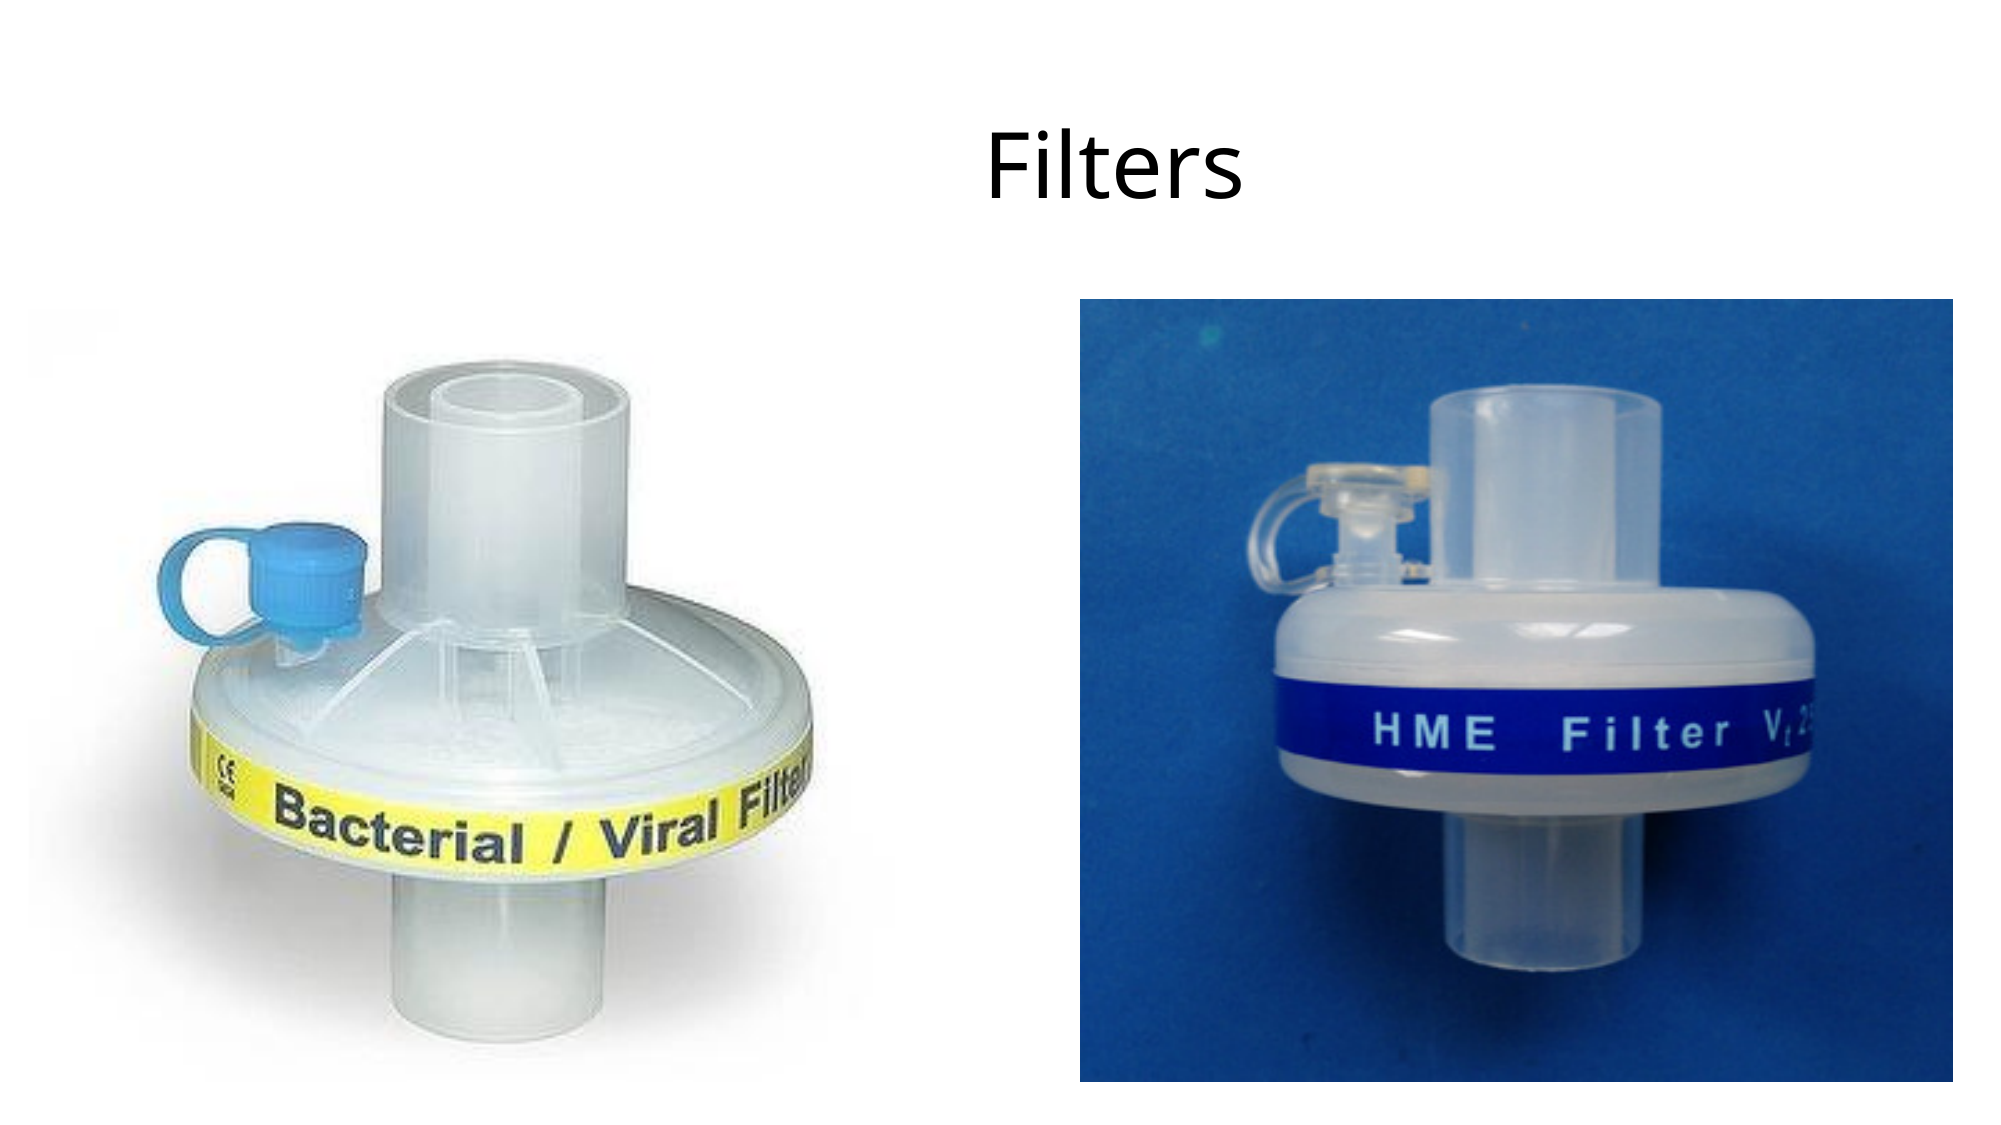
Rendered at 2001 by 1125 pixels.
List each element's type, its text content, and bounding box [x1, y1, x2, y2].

title Filters [137, 59, 1863, 278]
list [1080, 299, 1953, 1082]
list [0, 309, 983, 1082]
